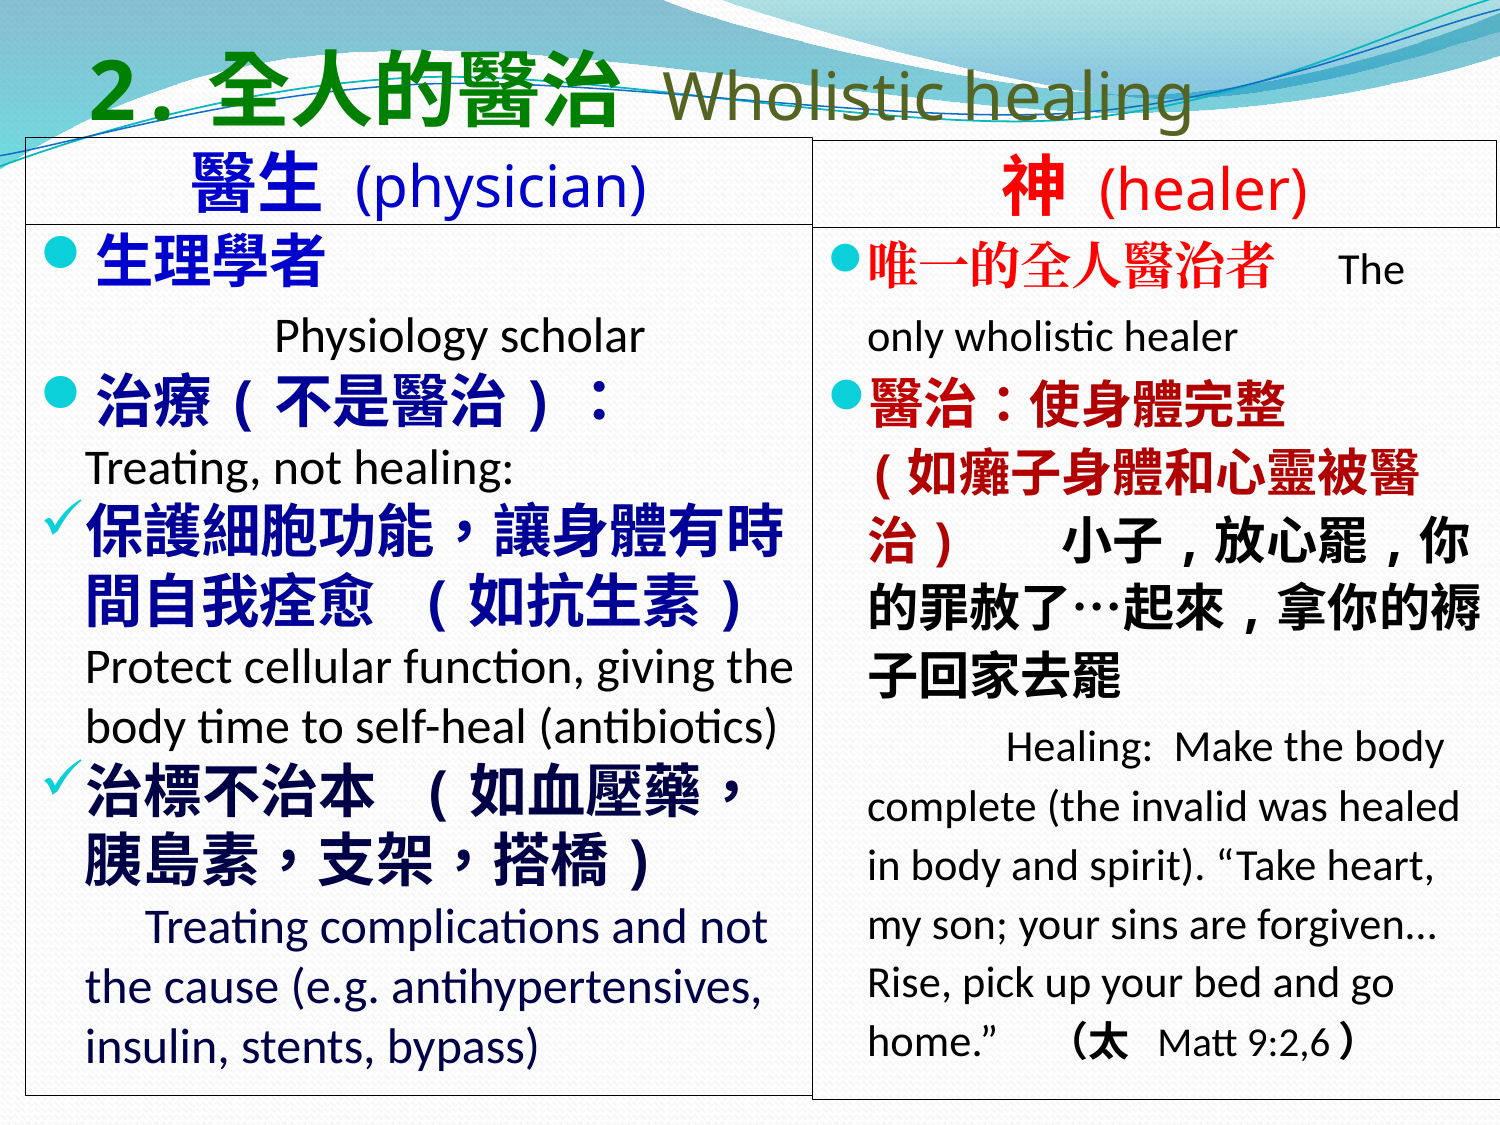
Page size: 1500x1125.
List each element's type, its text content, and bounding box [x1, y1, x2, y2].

title 2.全人的醫治 Wholistic healing [87, 24, 1438, 138]
list 生理學者 Physiology scholar 治療(不是醫治)： Treating, not healing: 保護細胞功能，讓身體有時間自我痊愈 (如抗生素) Protect cellular function, giving the body time to self-heal (antibiotics) 治標不治本 (如血壓藥，胰島素，支架，搭橋) Treating complications and not the cause (e.g. antihypertensives, insulin, stents, bypass) [24, 224, 813, 1096]
list 醫生 (physician) [24, 137, 813, 224]
list 唯一的全人醫治者 The only wholistic healer 醫治：使身體完整 (如癱子身體和心靈被醫治) 小子,放心罷,你的罪赦了…起來,拿你的褥子回家去罷 Healing: Make the body complete (the invalid was healed in body and spirit). “Take heart, my son; your sins are forgiven… Rise, pick up your bed and go home.” （太 Matt 9:2,6） [812, 227, 1500, 1100]
list 神 (healer) [813, 140, 1497, 227]
